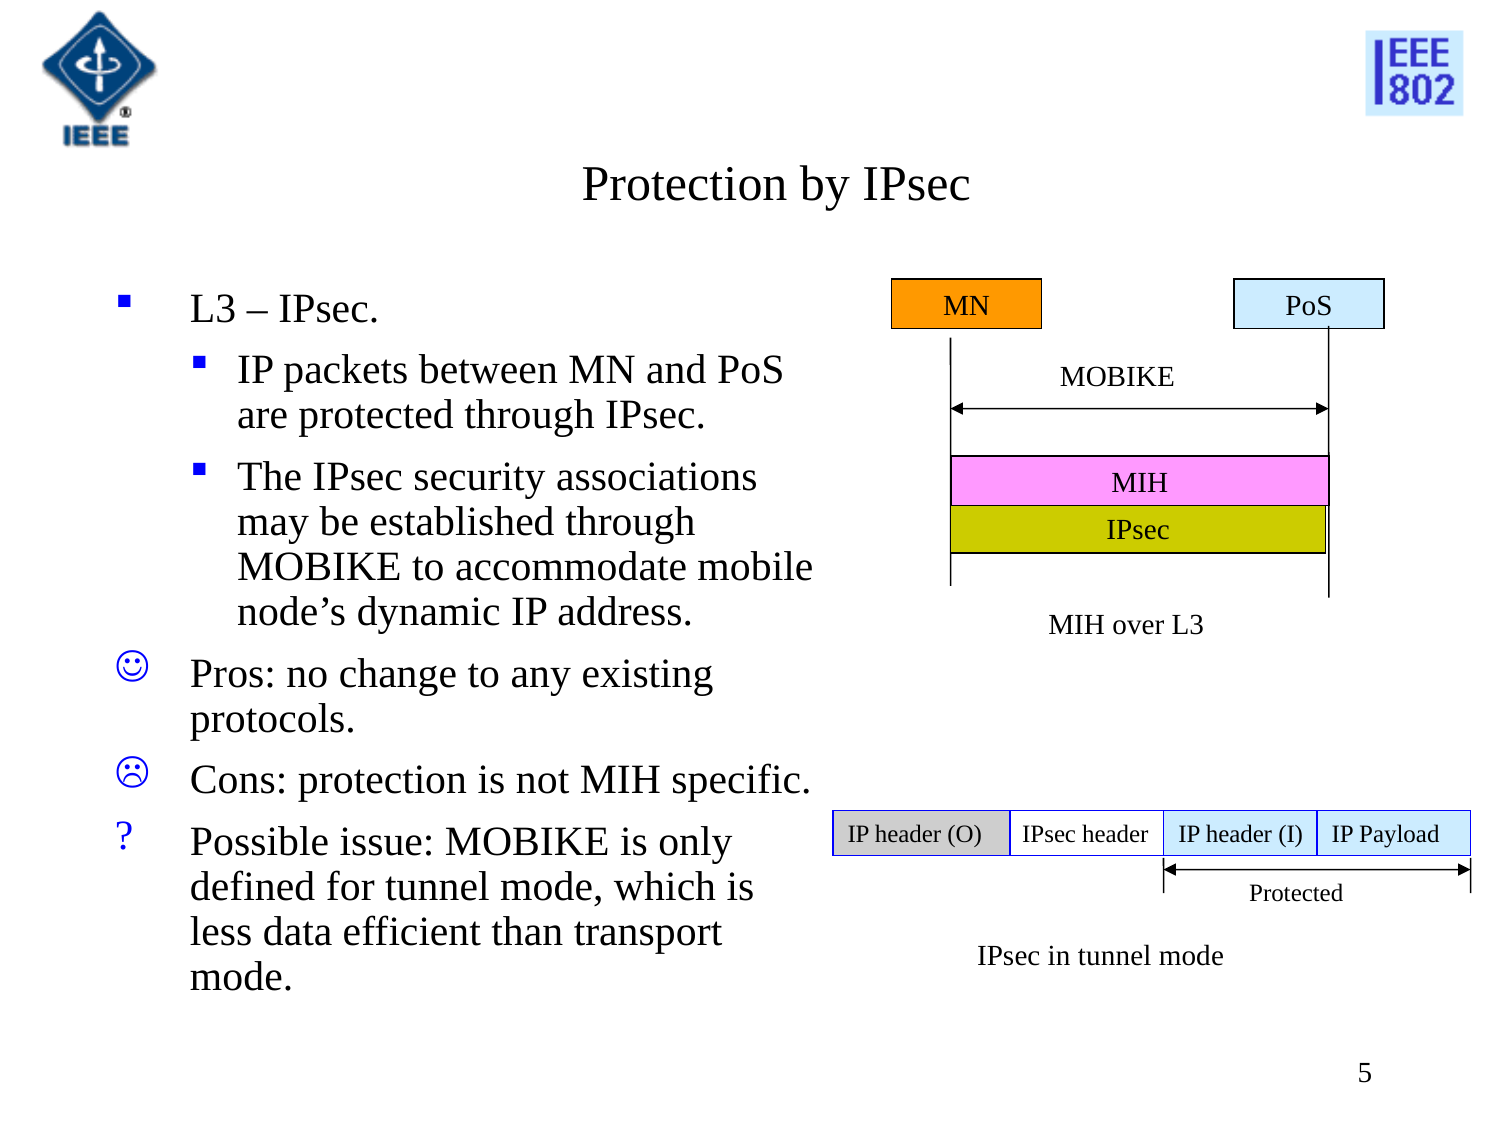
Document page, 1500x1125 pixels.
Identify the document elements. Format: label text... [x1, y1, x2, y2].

text_box IPsec in tunnel mode [962, 928, 1282, 979]
text_box MIH over L3 [1033, 597, 1270, 648]
text_box MIH [950, 455, 1329, 506]
text_box [1388, 863, 1471, 876]
text_box L3 – IPsec. IP packets between MN and PoS are protected through IPsec. The IPsec security associations may be established through MOBIKE to accommodate mobile node’s dynamic IP address. Pros: no change to any existing protocols. Cons: protection is not MIH specific. Possible issue: MOBIKE is only defined for tunnel mode, which is less data efficient than transport mode. [100, 278, 833, 1015]
text_box MOBIKE [1045, 349, 1235, 400]
text_box [950, 402, 1329, 415]
text_box IP header (O) [832, 810, 1010, 856]
picture [1351, 12, 1475, 101]
text_box Protection by IPsec [53, 101, 1500, 268]
text_box IPsec header [1010, 810, 1164, 856]
picture [37, 9, 162, 150]
text_box IPsec [950, 506, 1326, 553]
text_box MN [891, 278, 1042, 329]
text_box [1163, 863, 1234, 876]
text_box PoS [1234, 278, 1385, 329]
slide_number 5 [1274, 1049, 1388, 1113]
text_box Protected [1234, 869, 1388, 915]
text_box IP header (I) [1164, 810, 1316, 856]
text_box IP Payload [1316, 810, 1471, 856]
